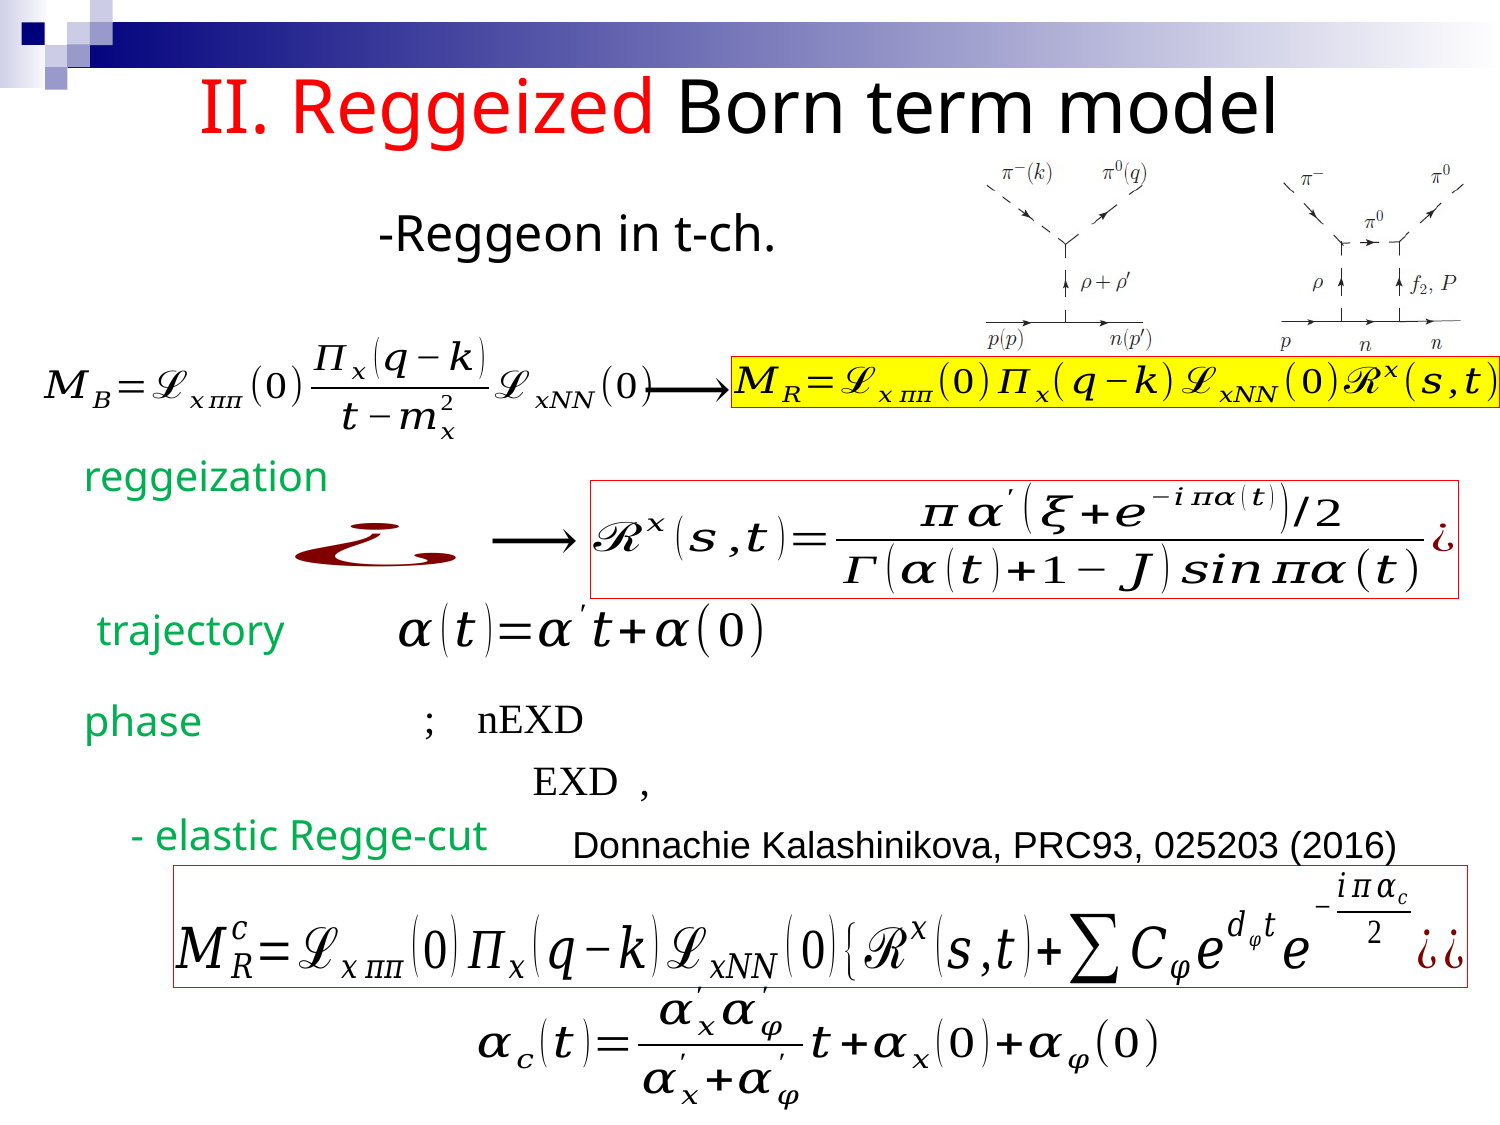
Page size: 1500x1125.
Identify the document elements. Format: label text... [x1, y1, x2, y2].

picture [972, 158, 1468, 386]
title II. Reggeized Born term model [18, 62, 1446, 145]
text_box phase [69, 687, 218, 752]
text_box trajectory [81, 596, 300, 662]
text_box Donnachie Kalashinikova, PRC93, 025203 (2016) [552, 819, 1418, 868]
text_box reggeization [68, 442, 344, 508]
